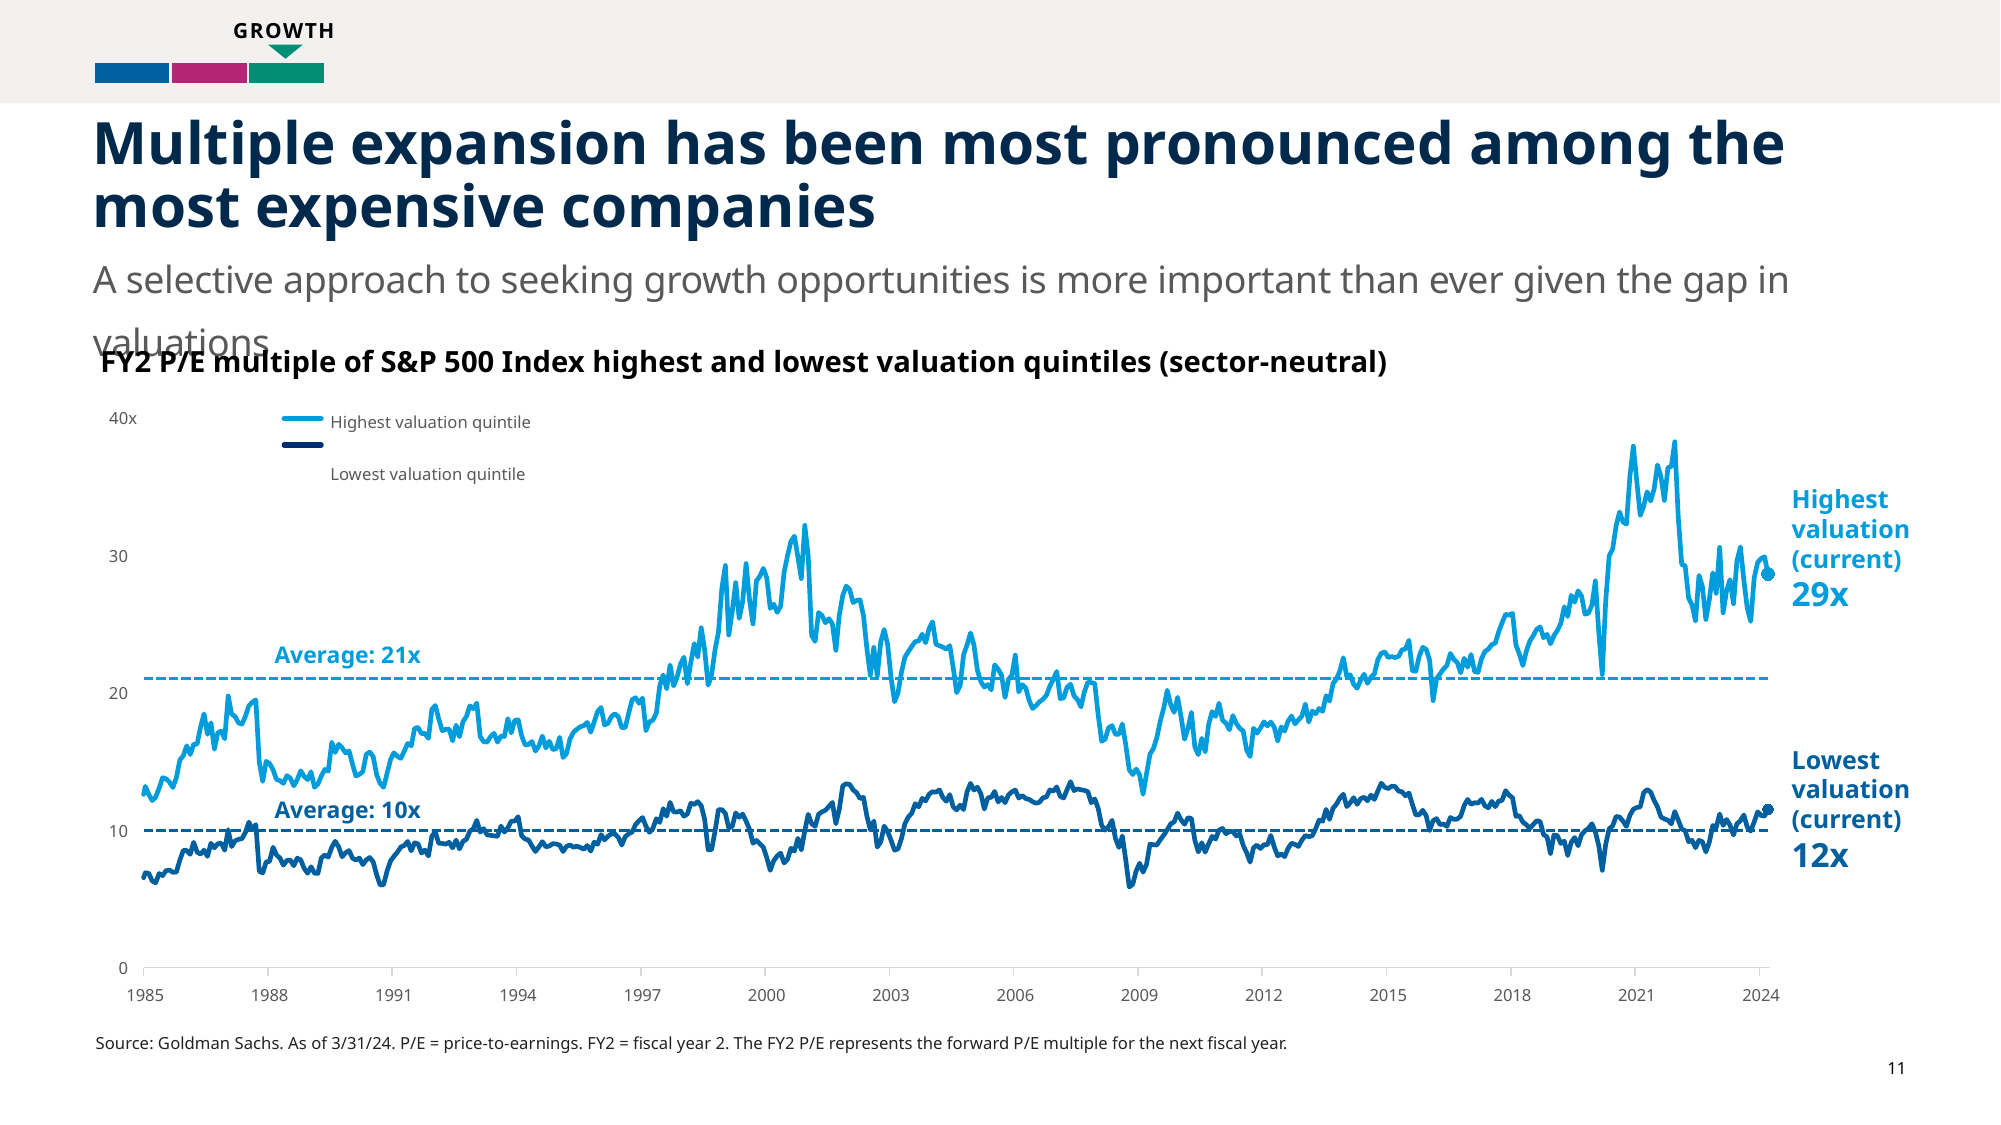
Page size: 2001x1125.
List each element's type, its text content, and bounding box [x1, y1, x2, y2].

text_box GROWTH [233, 18, 344, 44]
table_header [249, 63, 324, 83]
table_header [95, 63, 169, 83]
chart [95, 403, 1925, 1046]
title Multiple expansion has been most pronounced among the most expensive companies A selective approach to seeking growth opportunities is more important than ever given the gap in valuations [93, 113, 1949, 297]
slide_number 11 [1788, 1059, 1907, 1082]
table_header [172, 63, 247, 83]
text_box [267, 44, 303, 59]
text_box FY2 P/E multiple of S&P 500 Index highest and lowest valuation quintiles (sector-neutral) [100, 343, 1911, 379]
text_box Source: Goldman Sachs. As of 3/31/24. P/E = price-to-earnings. FY2 = fiscal year 2. The FY2 P/E represents the forward P/E multiple for the next fiscal year. [89, 1032, 1900, 1060]
